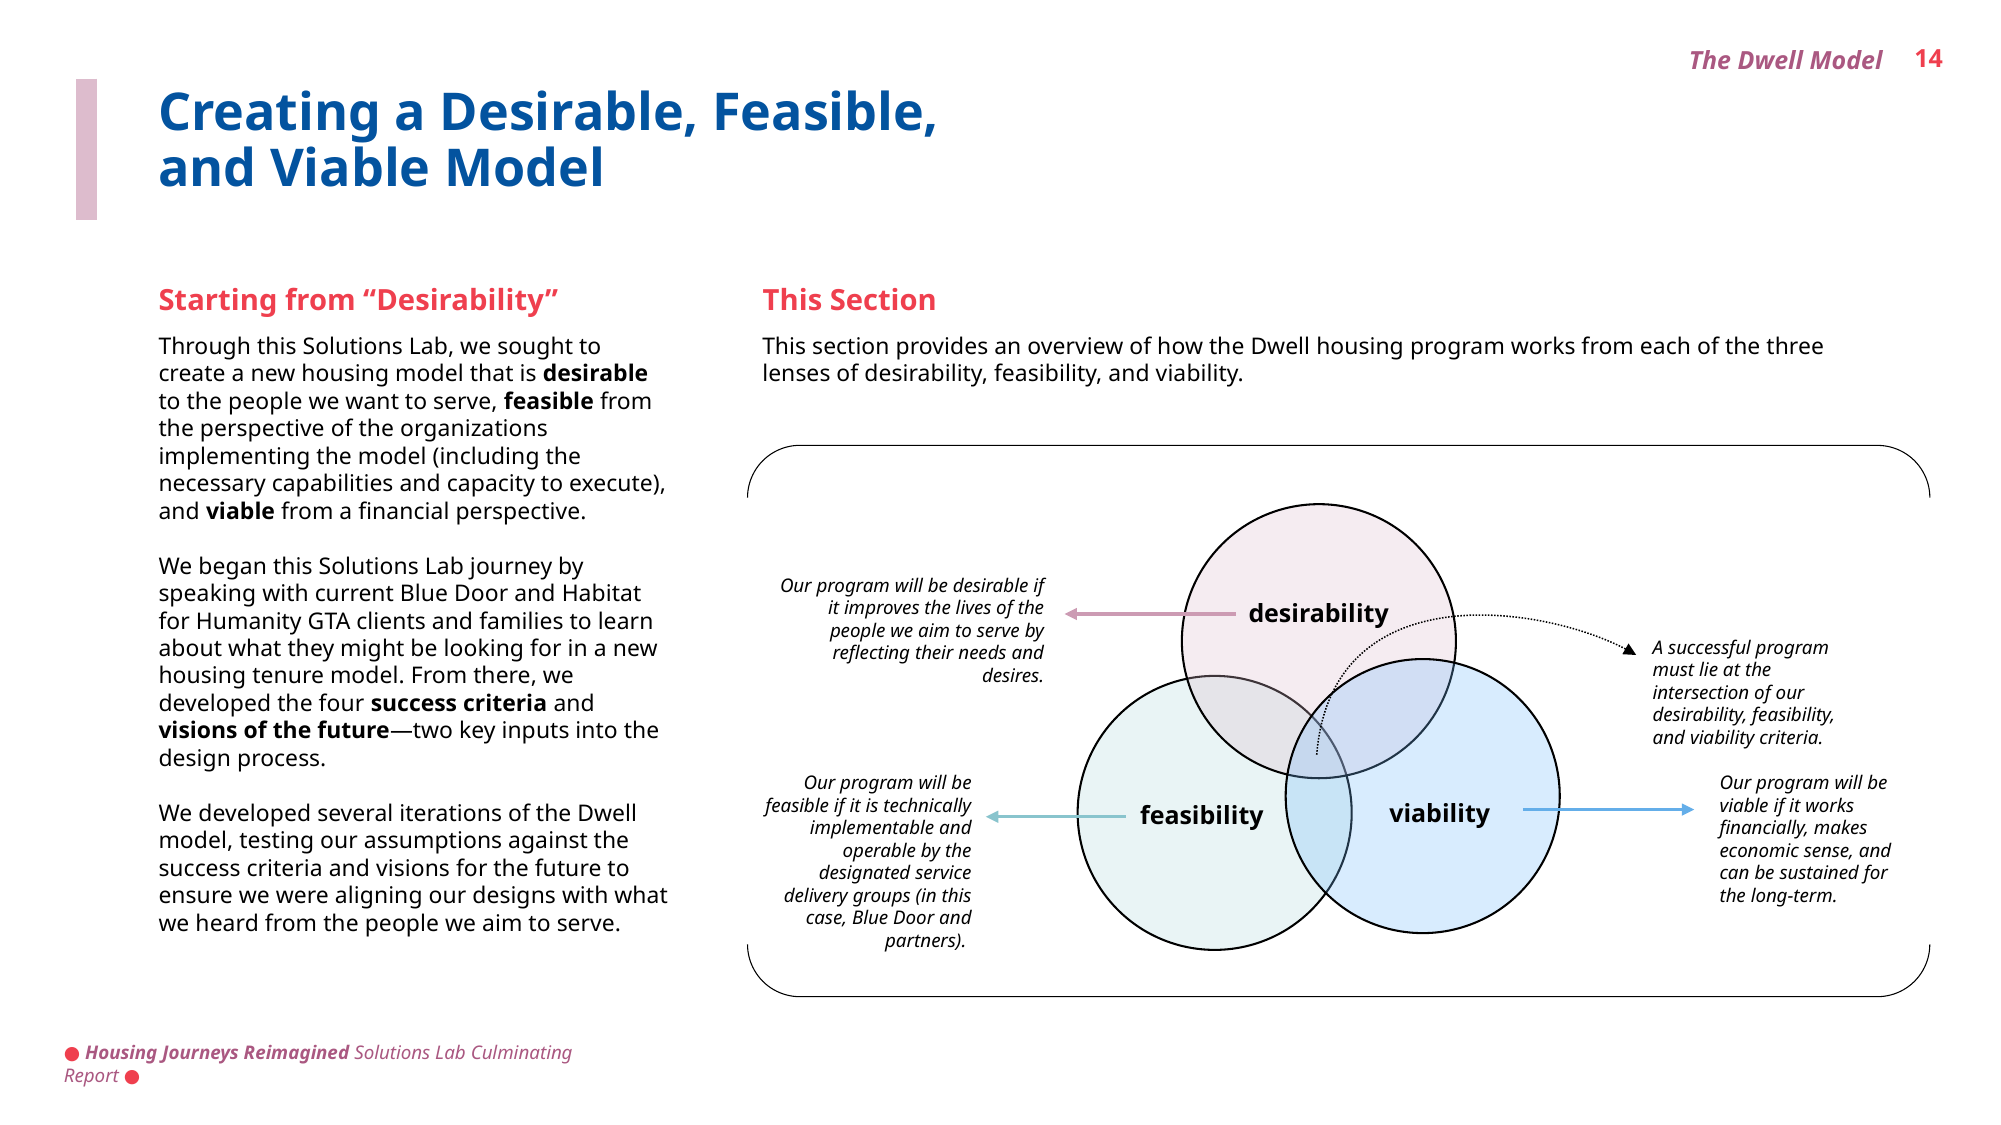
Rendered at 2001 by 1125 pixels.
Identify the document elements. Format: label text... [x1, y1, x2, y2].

text_box Creating a Desirable, Feasible, and Viable Model [143, 78, 1000, 223]
text_box A successful program must lie at the intersection of our desirability, feasibility, and viability criteria. [1637, 628, 1869, 756]
text_box Starting from “Desirability” [143, 273, 686, 324]
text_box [1285, 659, 1560, 934]
text_box Our program will be viable if it works financially, makes economic sense, and can be sustained for the long-term. [1704, 763, 1930, 914]
text_box The Dwell Model [1605, 37, 1898, 82]
text_box This section provides an overview of how the Dwell housing program works from each of the three lenses of desirability, feasibility, and viability. [747, 324, 1898, 394]
text_box Through this Solutions Lab, we sought to create a new housing model that is desirable to the people we want to serve, feasible from the perspective of the organizations implementing the model (including the necessary capabilities and capacity to execute), and viable from a financial perspective. We began this Solutions Lab journey by speaking with current Blue Door and Habitat for Humanity GTA clients and families to learn about what they might be looking for in a new housing tenure model. From there, we developed the four success criteria and visions of the future—two key inputs into the design process. We developed several iterations of the Dwell model, testing our assumptions against the success criteria and visions for the future to ensure we were aligning our designs with what we heard from the people we aim to serve. [143, 324, 686, 944]
slide_number 14 [1899, 36, 1971, 83]
text_box Our program will be feasible if it is technically implementable and operable by the designated service delivery groups (in this case, Blue Door and partners). [746, 763, 986, 959]
text_box [746, 444, 1931, 998]
text_box [1354, 613, 1637, 679]
text_box Our program will be desirable if it improves the lives of the people we aim to serve by reflecting their needs and desires. [764, 566, 1059, 694]
text_box This Section [747, 273, 1290, 324]
text_box ● Housing Journeys Reimagined Solutions Lab Culminating Report ● [49, 1033, 592, 1094]
